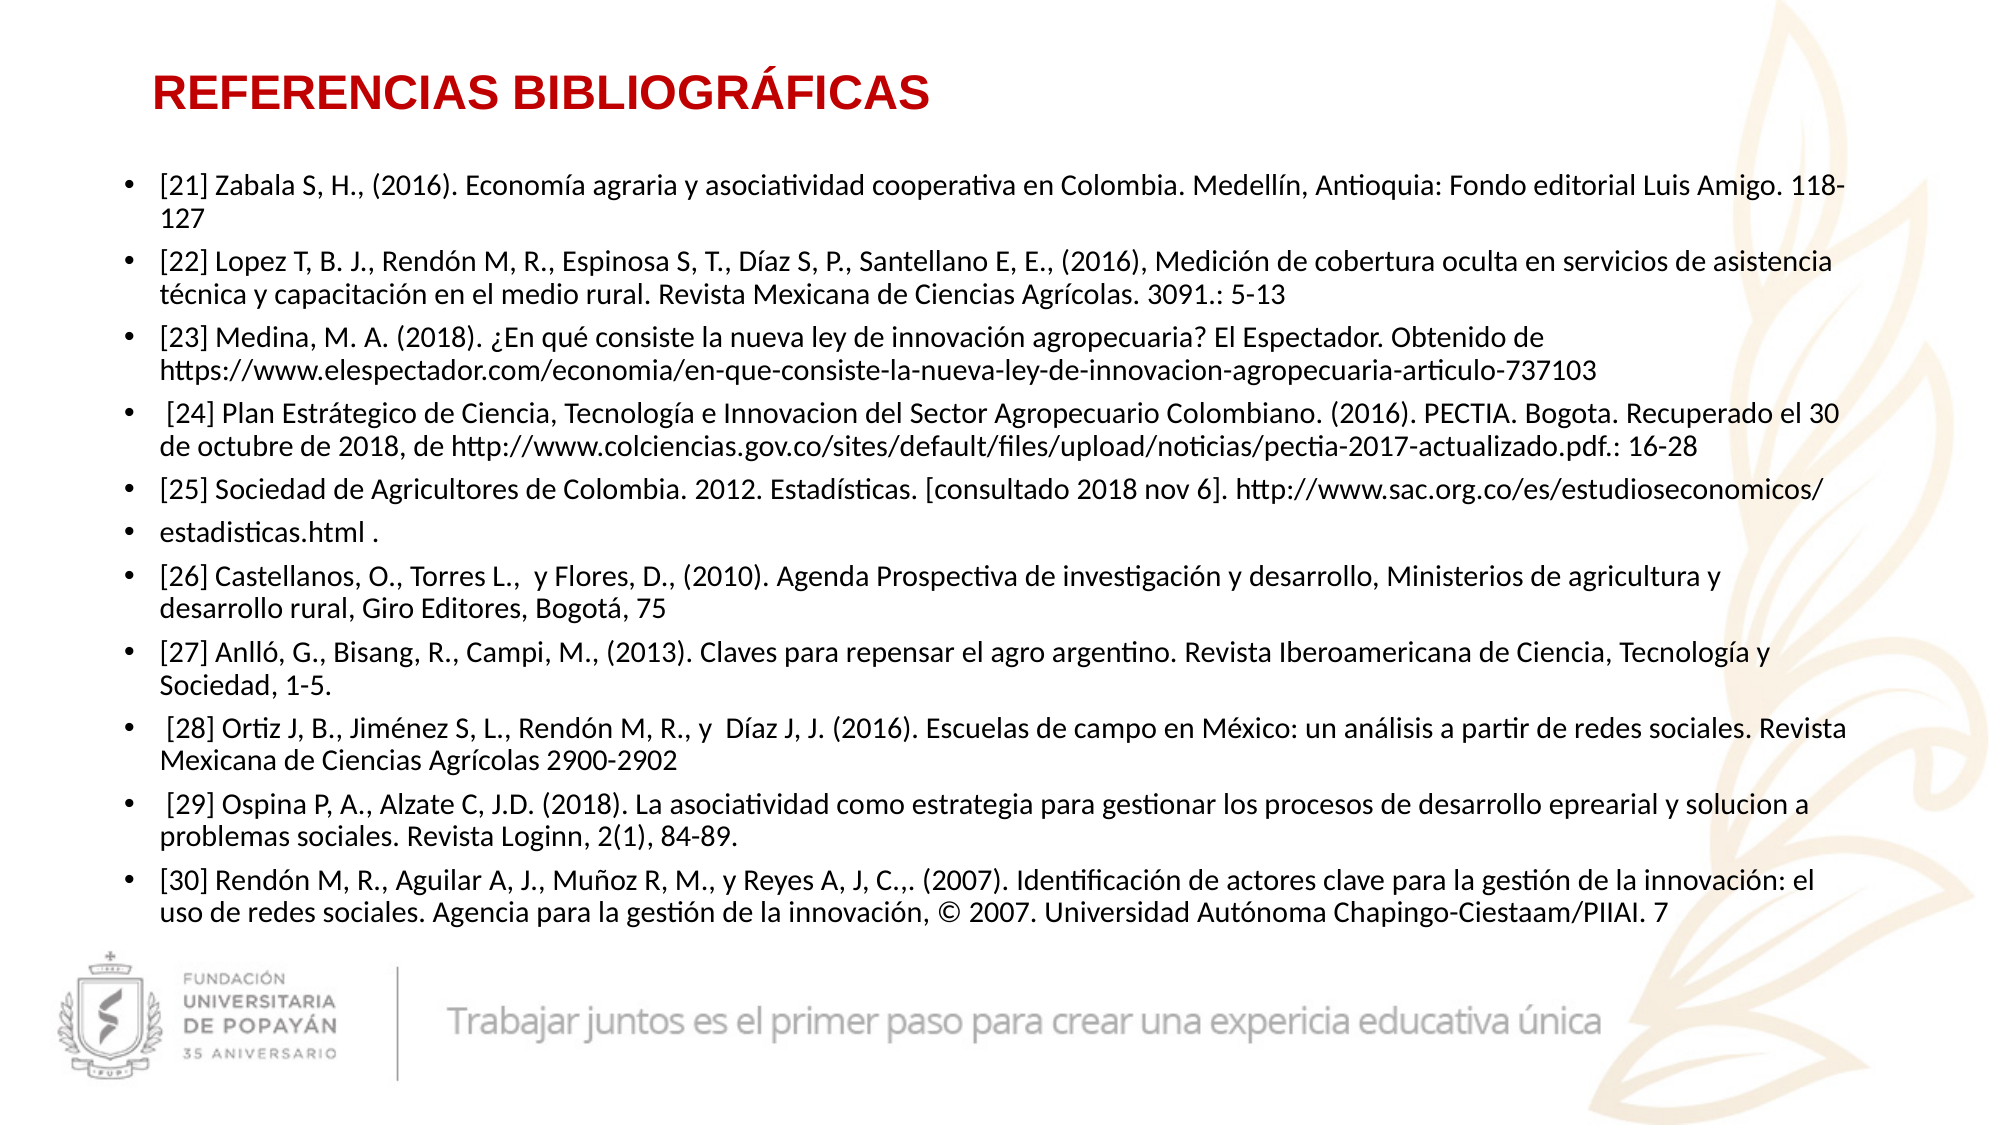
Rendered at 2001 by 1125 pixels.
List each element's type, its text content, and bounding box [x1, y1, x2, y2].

picture [0, 0, 2001, 1125]
title REFERENCIAS BIBLIOGRÁFICAS [137, 59, 1863, 161]
list [21] Zabala S, H., (2016). Economía agraria y asociatividad cooperativa en Colombia. Medellín, Antioquia: Fondo editorial Luis Amigo. 118-127 [22] Lopez T, B. J., Rendón M, R., Espinosa S, T., Díaz S, P., Santellano E, E., (2016), Medición de cobertura oculta en servicios de asistencia técnica y capacitación en el medio rural. Revista Mexicana de Ciencias Agrícolas. 3091.: 5-13 [23] Medina, M. A. (2018). ¿En qué consiste la nueva ley de innovación agropecuaria? El Espectador. Obtenido de https://www.elespectador.com/economia/en-que-consiste-la-nueva-ley-de-innovacion-agropecuaria-articulo-737103 [24] Plan Estrátegico de Ciencia, Tecnología e Innovacion del Sector Agropecuario Colombiano. (2016). PECTIA. Bogota. Recuperado el 30 de octubre de 2018, de http://www.colciencias.gov.co/sites/default/files/upload/noticias/pectia-2017-actualizado.pdf.: 16-28 [25] Sociedad de Agricultores de Colombia. 2012. Estadísticas. [consultado 2018 nov 6]. http://www.sac.org.co/es/estudioseconomicos/ estadisticas.html . [26] Castellanos, O., Torres L., y Flores, D., (2010). Agenda Prospectiva de investigación y desarrollo, Ministerios de agricultura y desarrollo rural, Giro Editores, Bogotá, 75 [27] Anlló, G., Bisang, R., Campi, M., (2013). Claves para repensar el agro argentino. Revista Iberoamericana de Ciencia, Tecnología y Sociedad, 1-5. [28] Ortiz J, B., Jiménez S, L., Rendón M, R., y Díaz J, J. (2016). Escuelas de campo en México: un análisis a partir de redes sociales. Revista Mexicana de Ciencias Agrícolas 2900-2902 [29] Ospina P, A., Alzate C, J.D. (2018). La asociatividad como estrategia para gestionar los procesos de desarrollo eprearial y solucion a problemas sociales. Revista Loginn, 2(1), 84-89. [30] Rendón M, R., Aguilar A, J., Muñoz R, M., y Reyes A, J, C.,. (2007). Identificación de actores clave para la gestión de la innovación: el uso de redes sociales. Agencia para la gestión de la innovación, © 2007. Universidad Autónoma Chapingo-Ciestaam/PIIAI. 7 [109, 161, 1863, 970]
